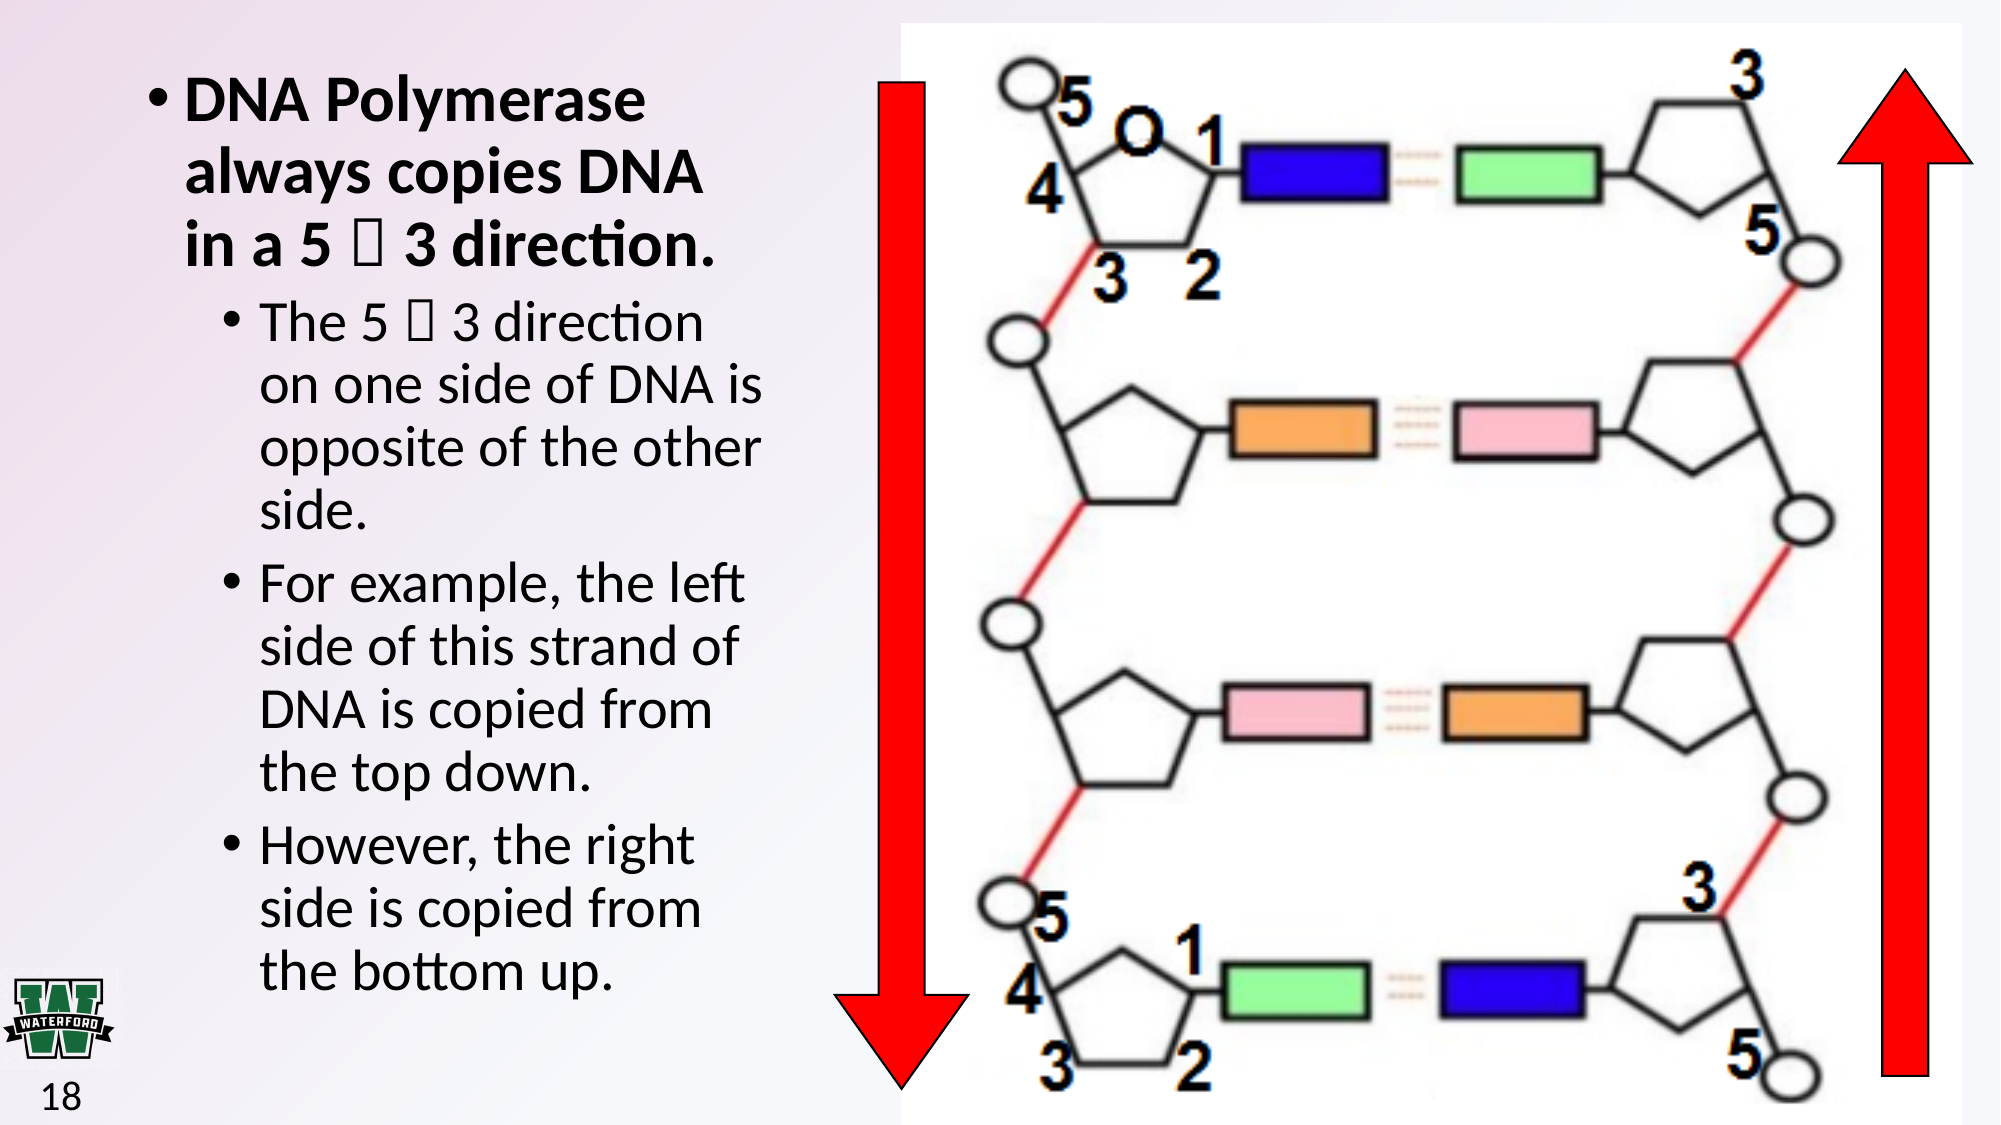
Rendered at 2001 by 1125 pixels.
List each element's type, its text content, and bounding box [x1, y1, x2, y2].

picture [901, 23, 1962, 1125]
list DNA Polymerase always copies DNA in a 5  3 direction. The 5  3 direction on one side of DNA is opposite of the other side. For example, the left side of this strand of DNA is copied from the top down. However, the right side is copied from the bottom up. [131, 56, 780, 1089]
text_box [1962, 147, 1975, 165]
picture [0, 968, 123, 1070]
text_box [832, 81, 901, 1090]
